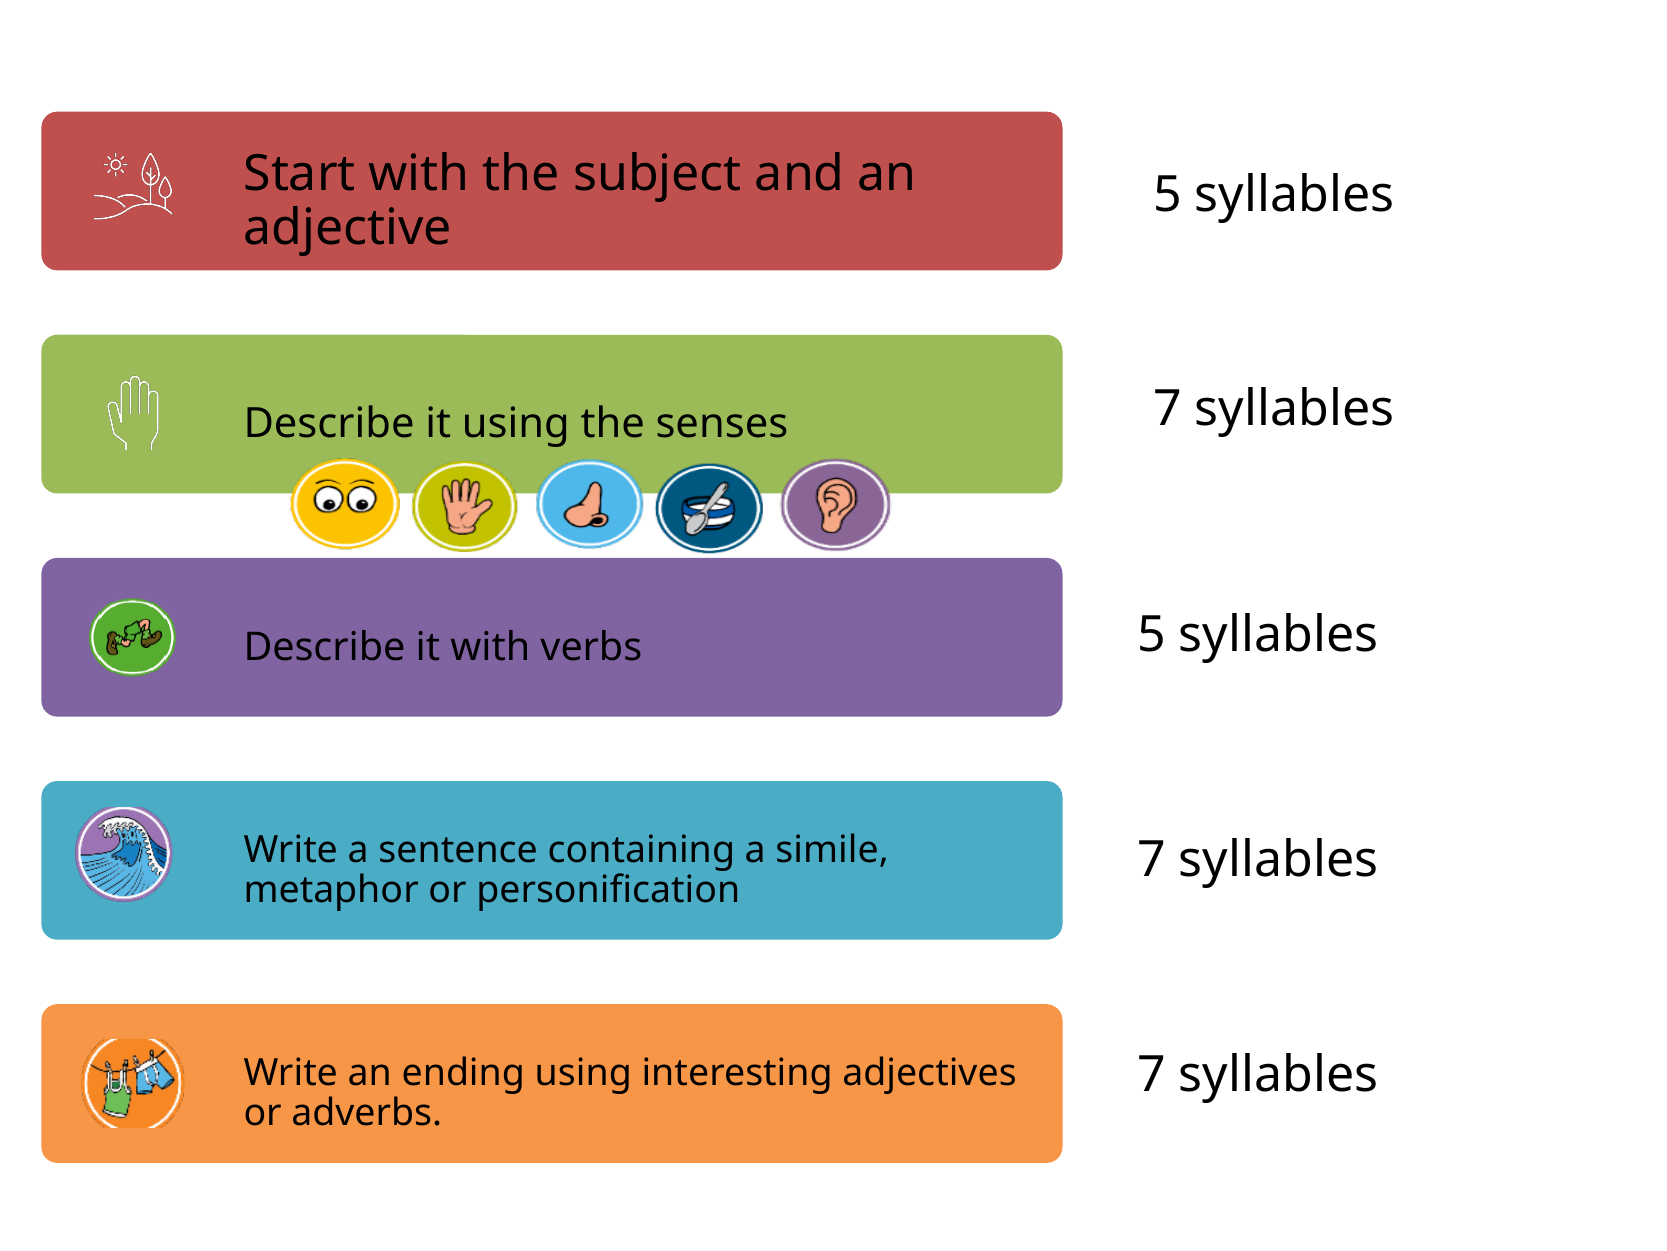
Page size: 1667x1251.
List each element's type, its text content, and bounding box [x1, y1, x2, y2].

text_box 7 syllables [1122, 819, 1579, 894]
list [41, 110, 1063, 1184]
text_box 7 syllables [1122, 1033, 1579, 1109]
text_box 5 syllables [1122, 593, 1626, 669]
picture [271, 443, 910, 569]
text_box 7 syllables [1138, 367, 1595, 443]
text_box 5 syllables [1138, 153, 1595, 229]
